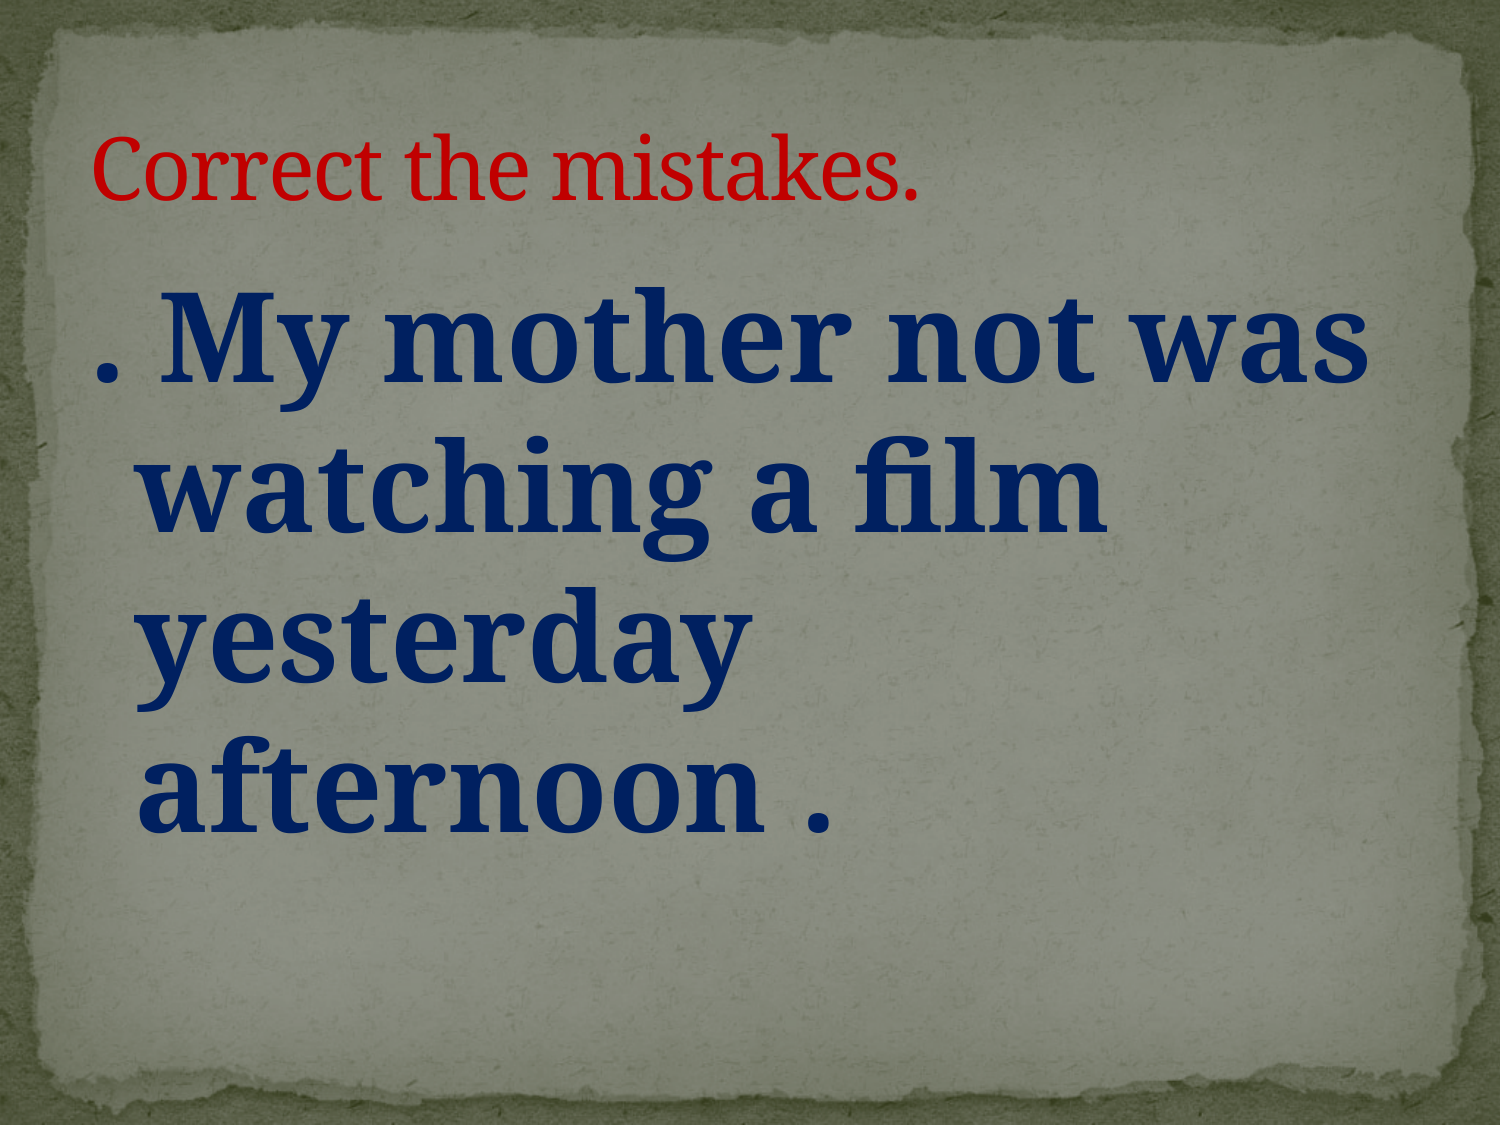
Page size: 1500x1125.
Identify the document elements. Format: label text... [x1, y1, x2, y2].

title Correct the mistakes. [74, 24, 1425, 225]
list . My mother not was watching a film yesterday afternoon . [75, 249, 1425, 1000]
